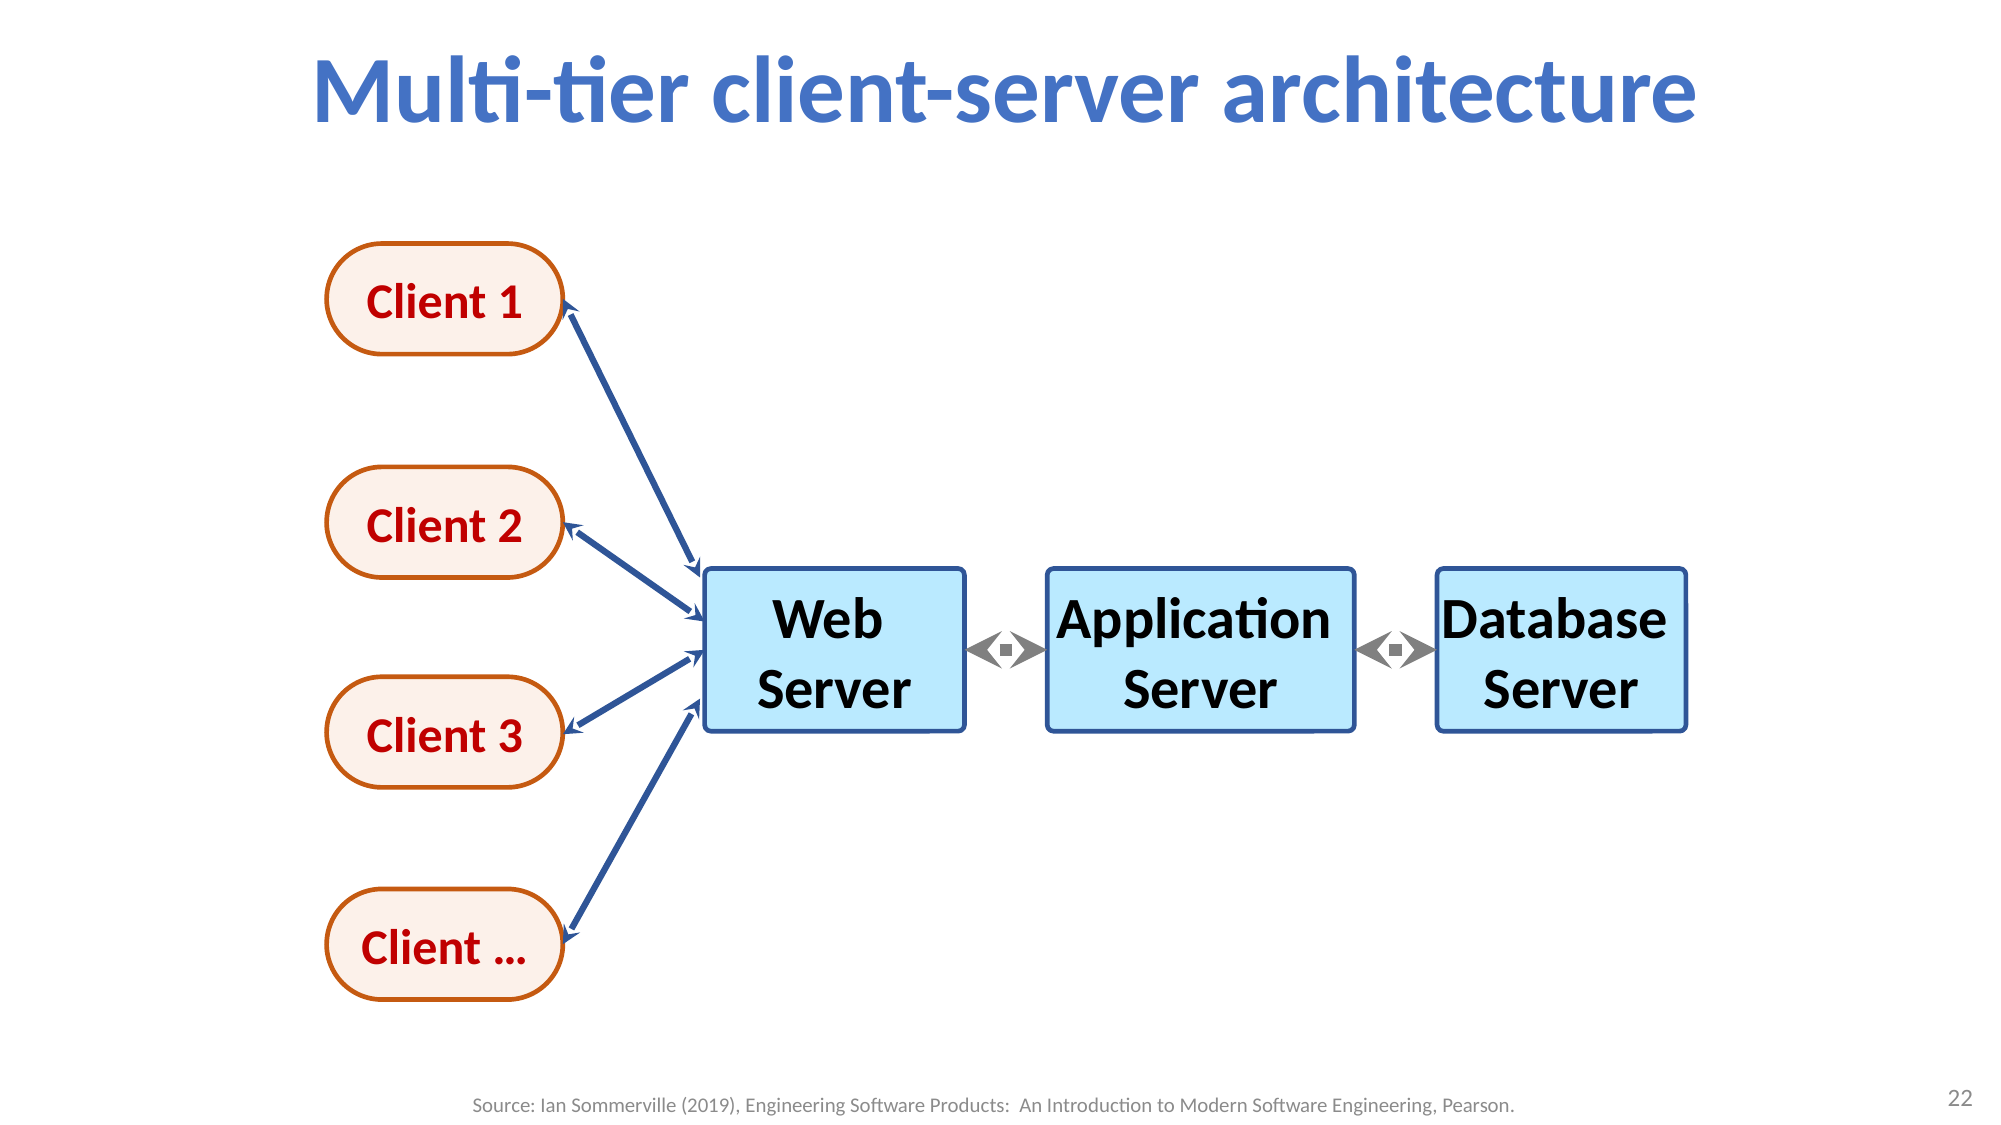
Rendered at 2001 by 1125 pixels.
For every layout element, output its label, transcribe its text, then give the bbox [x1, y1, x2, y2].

title Multi-tier client-server architecture [290, 18, 1721, 150]
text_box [562, 522, 705, 622]
slide_number 22 [1830, 1076, 1989, 1116]
text_box Web Server [704, 568, 965, 732]
text_box Application Server [1047, 568, 1355, 732]
text_box Client 3 [326, 676, 562, 788]
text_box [562, 698, 701, 945]
footer Source: Ian Sommerville (2019), Engineering Software Products: An Introduction to Modern Software Engineering, Pearson. [350, 1082, 1638, 1125]
text_box Database Server [1437, 568, 1686, 732]
text_box Client 1 [326, 243, 563, 355]
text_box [562, 649, 705, 735]
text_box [562, 298, 701, 522]
text_box Client … [326, 888, 563, 1000]
text_box Client 2 [326, 466, 562, 578]
